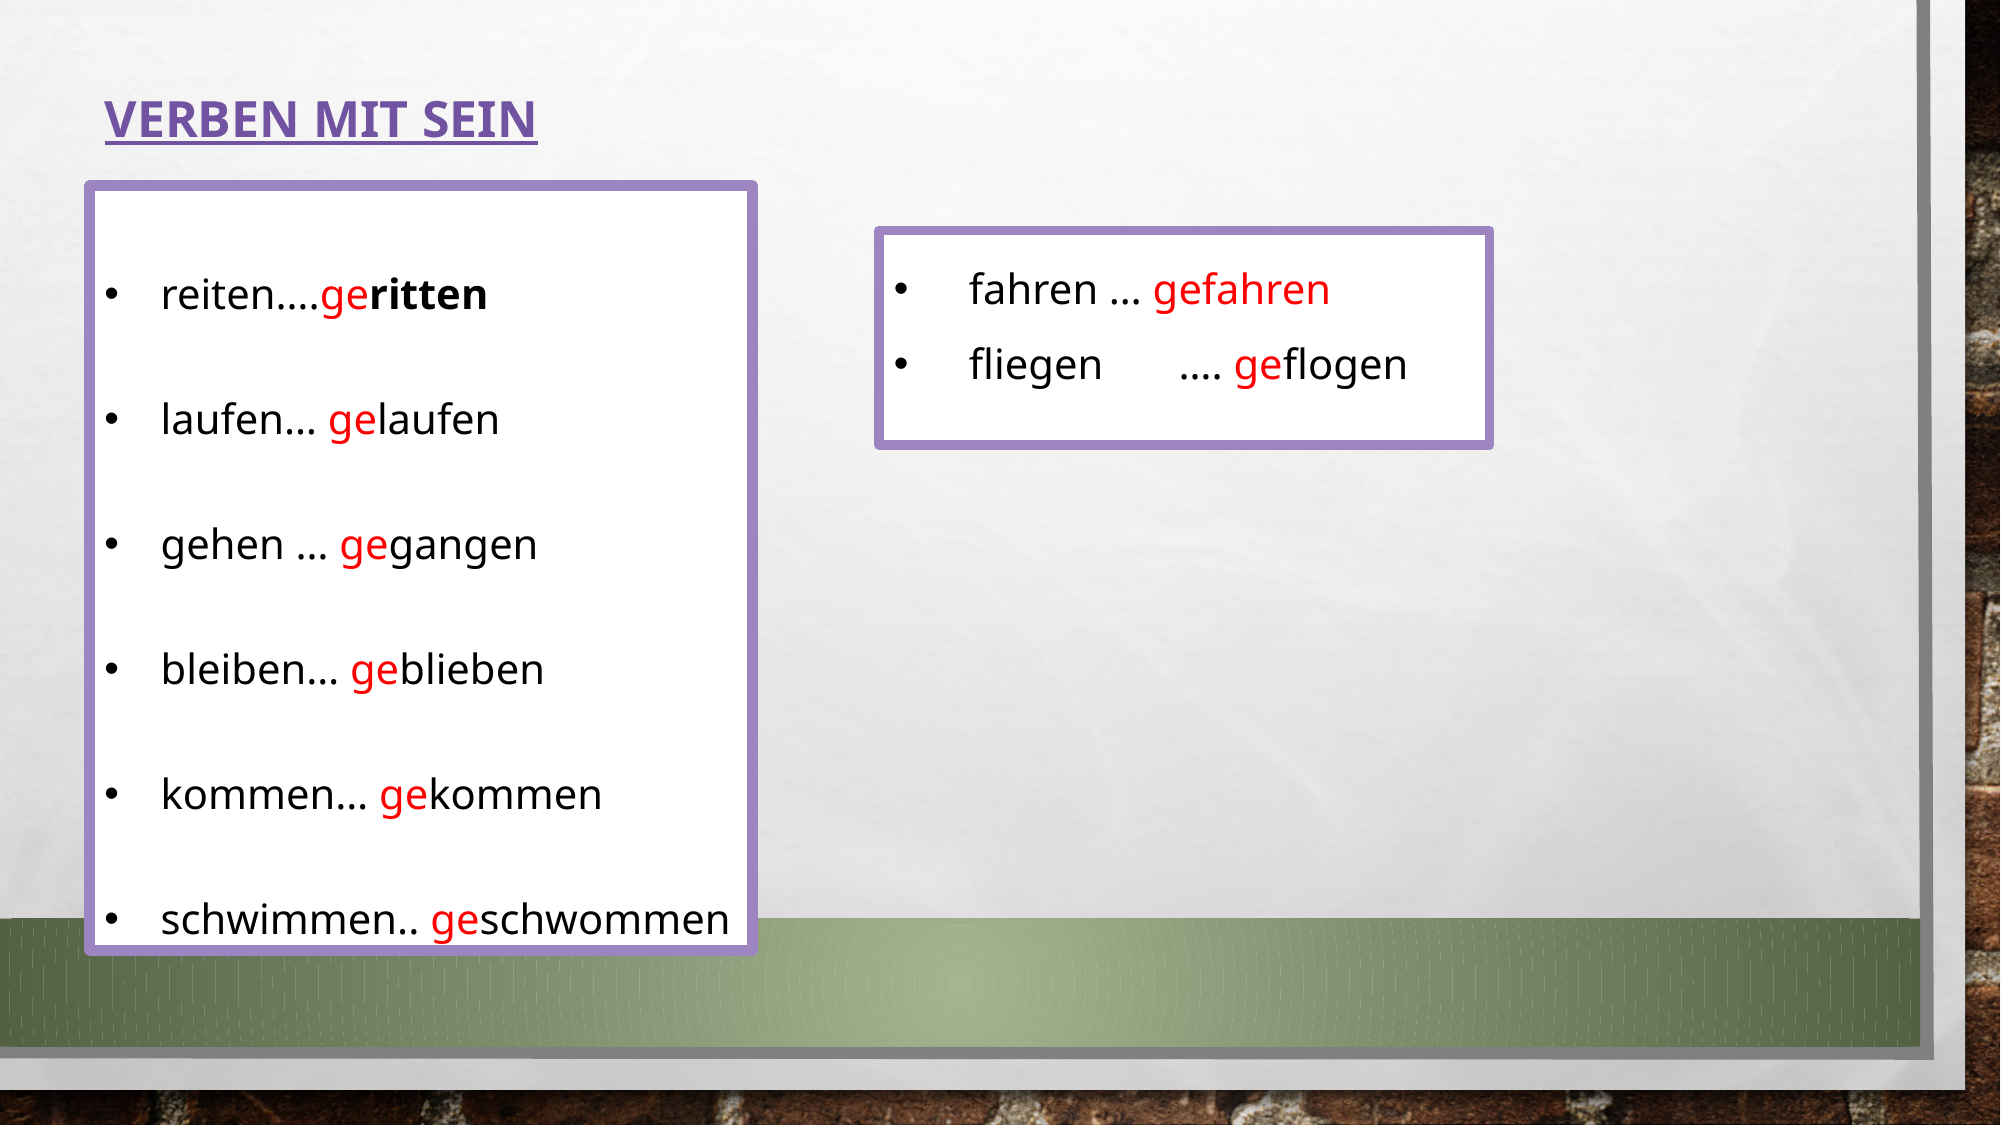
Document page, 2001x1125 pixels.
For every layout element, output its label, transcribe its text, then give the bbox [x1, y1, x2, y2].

title Verben mit Sein [89, 66, 728, 175]
picture [0, 0, 2000, 1125]
text_box fahren … gefahren fliegen …. geflogen [878, 229, 1491, 447]
text_box reiten….geritten laufen… gelaufen gehen … gegangen bleiben… geblieben kommen… gekommen schwimmen.. geschwommen [88, 184, 754, 952]
